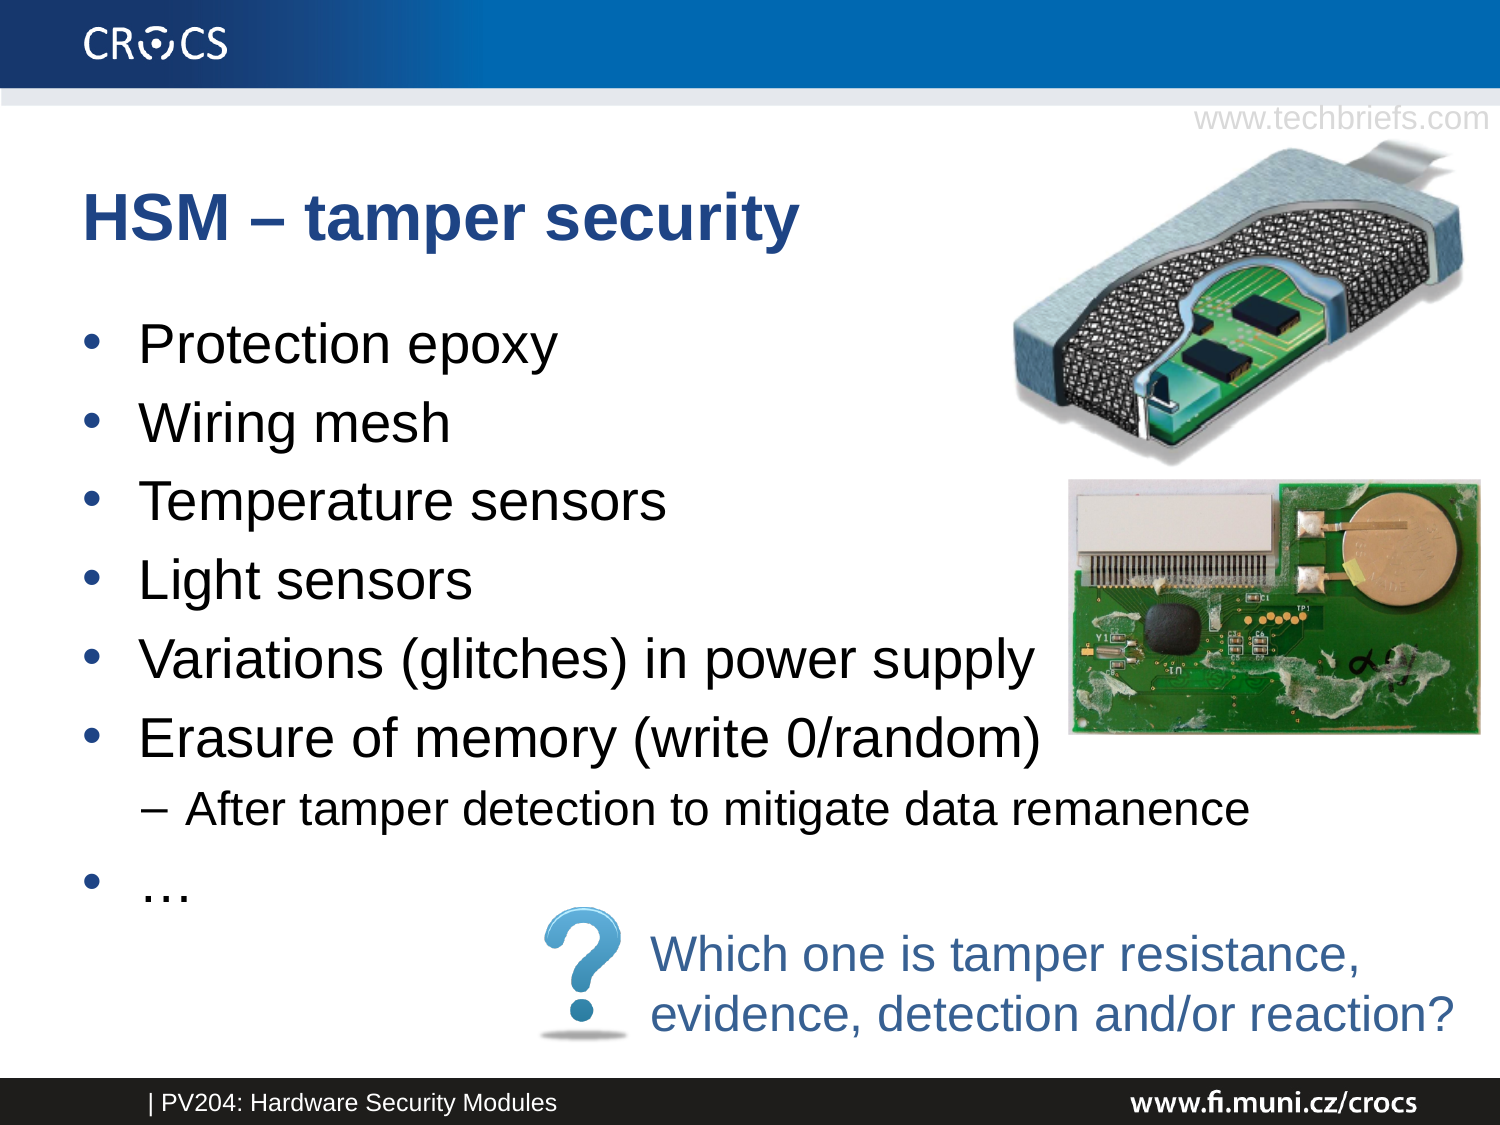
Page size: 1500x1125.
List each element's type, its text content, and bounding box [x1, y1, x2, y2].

title HSM – tamper security [82, 148, 965, 280]
text_box www.techbriefs.com [1179, 88, 1500, 96]
text_box Which one is tamper resistance, evidence, detection and/or reaction? [662, 914, 1471, 1050]
footer | PV204: Hardware Security Modules [147, 1078, 623, 1125]
picture [0, 0, 1500, 1125]
list Protection epoxy Wiring mesh Temperature sensors Light sensors Variations (glitches) in power supply Erasure of memory (write 0/random) After tamper detection to mitigate data remanence … [82, 306, 1433, 988]
